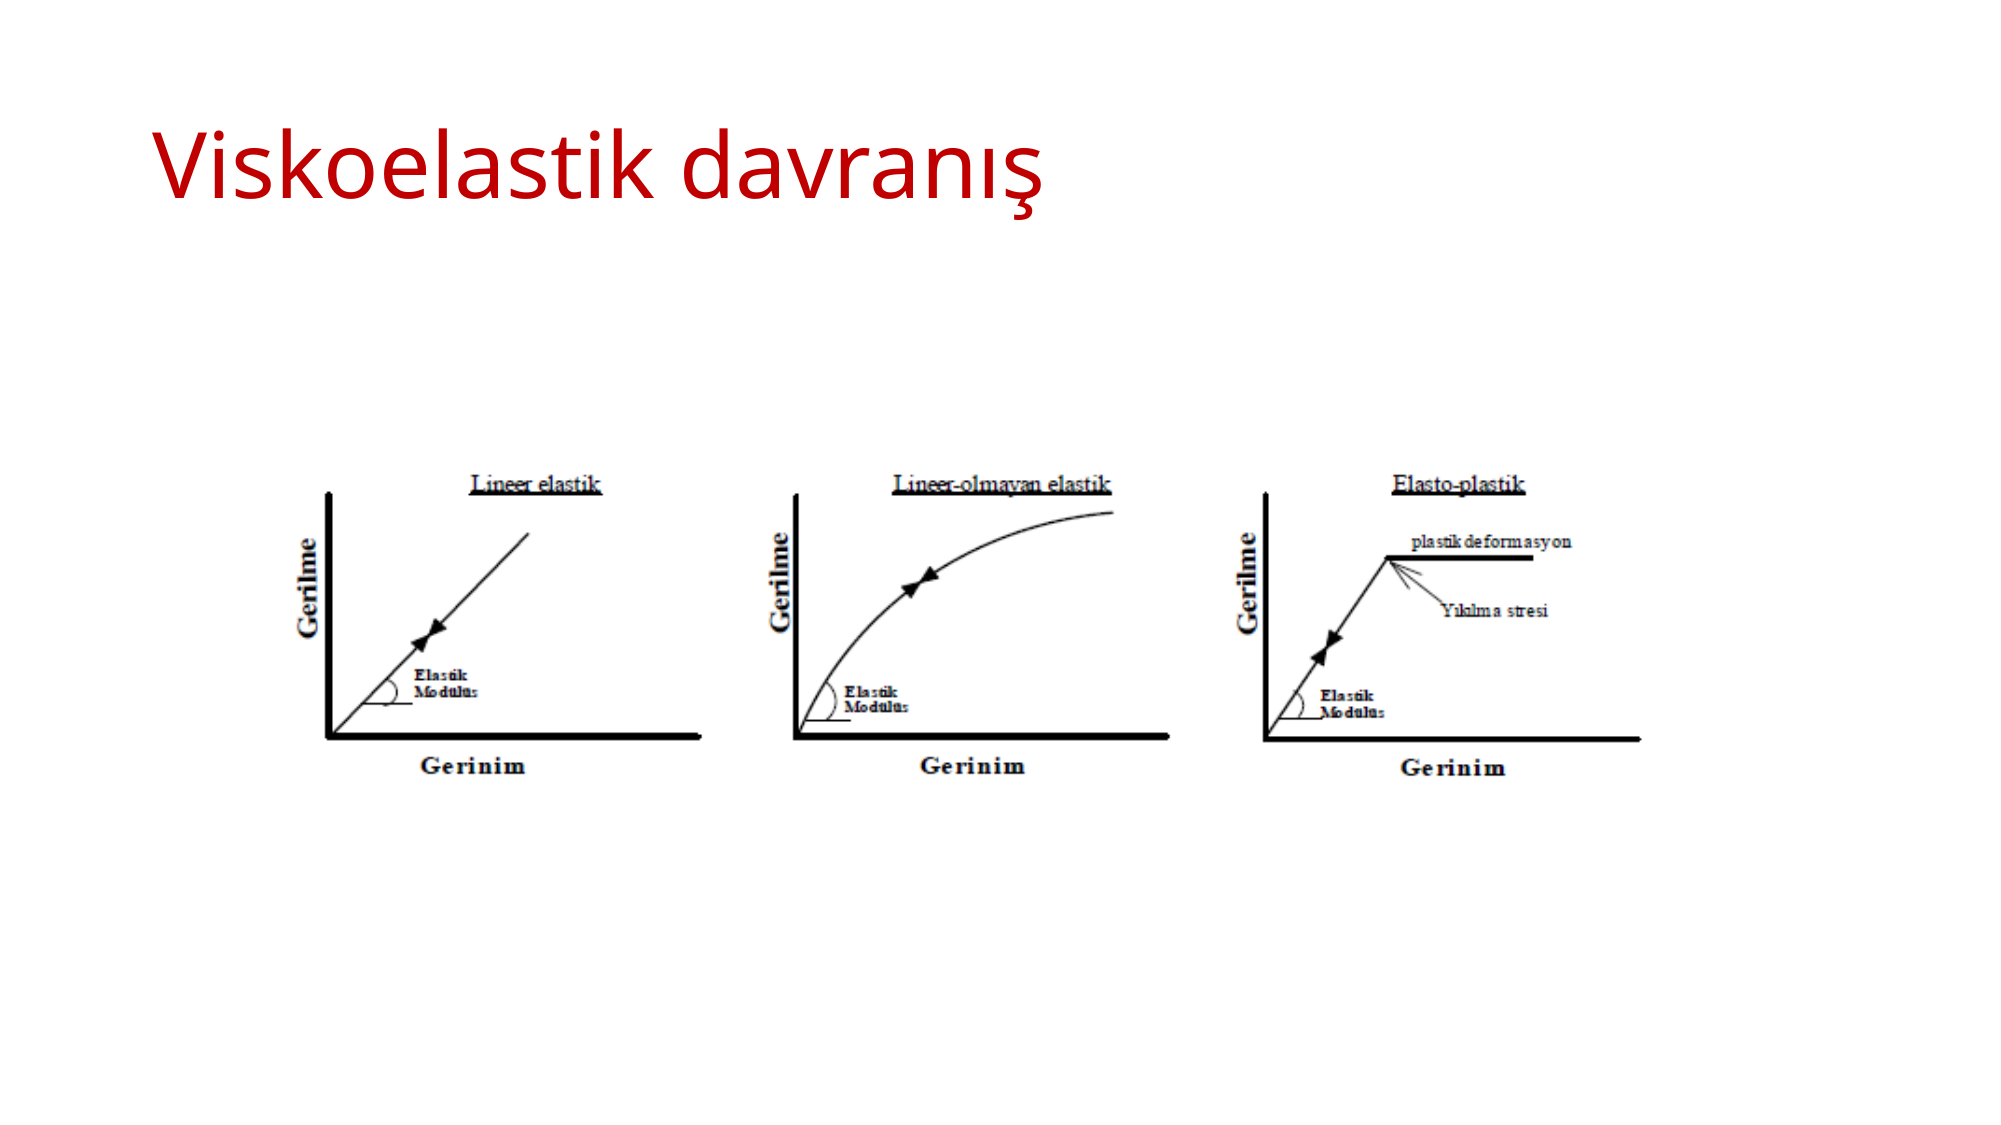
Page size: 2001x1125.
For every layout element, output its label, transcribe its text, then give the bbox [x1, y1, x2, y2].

title Viskoelastik davranış [137, 59, 1863, 278]
picture [249, 408, 1737, 849]
